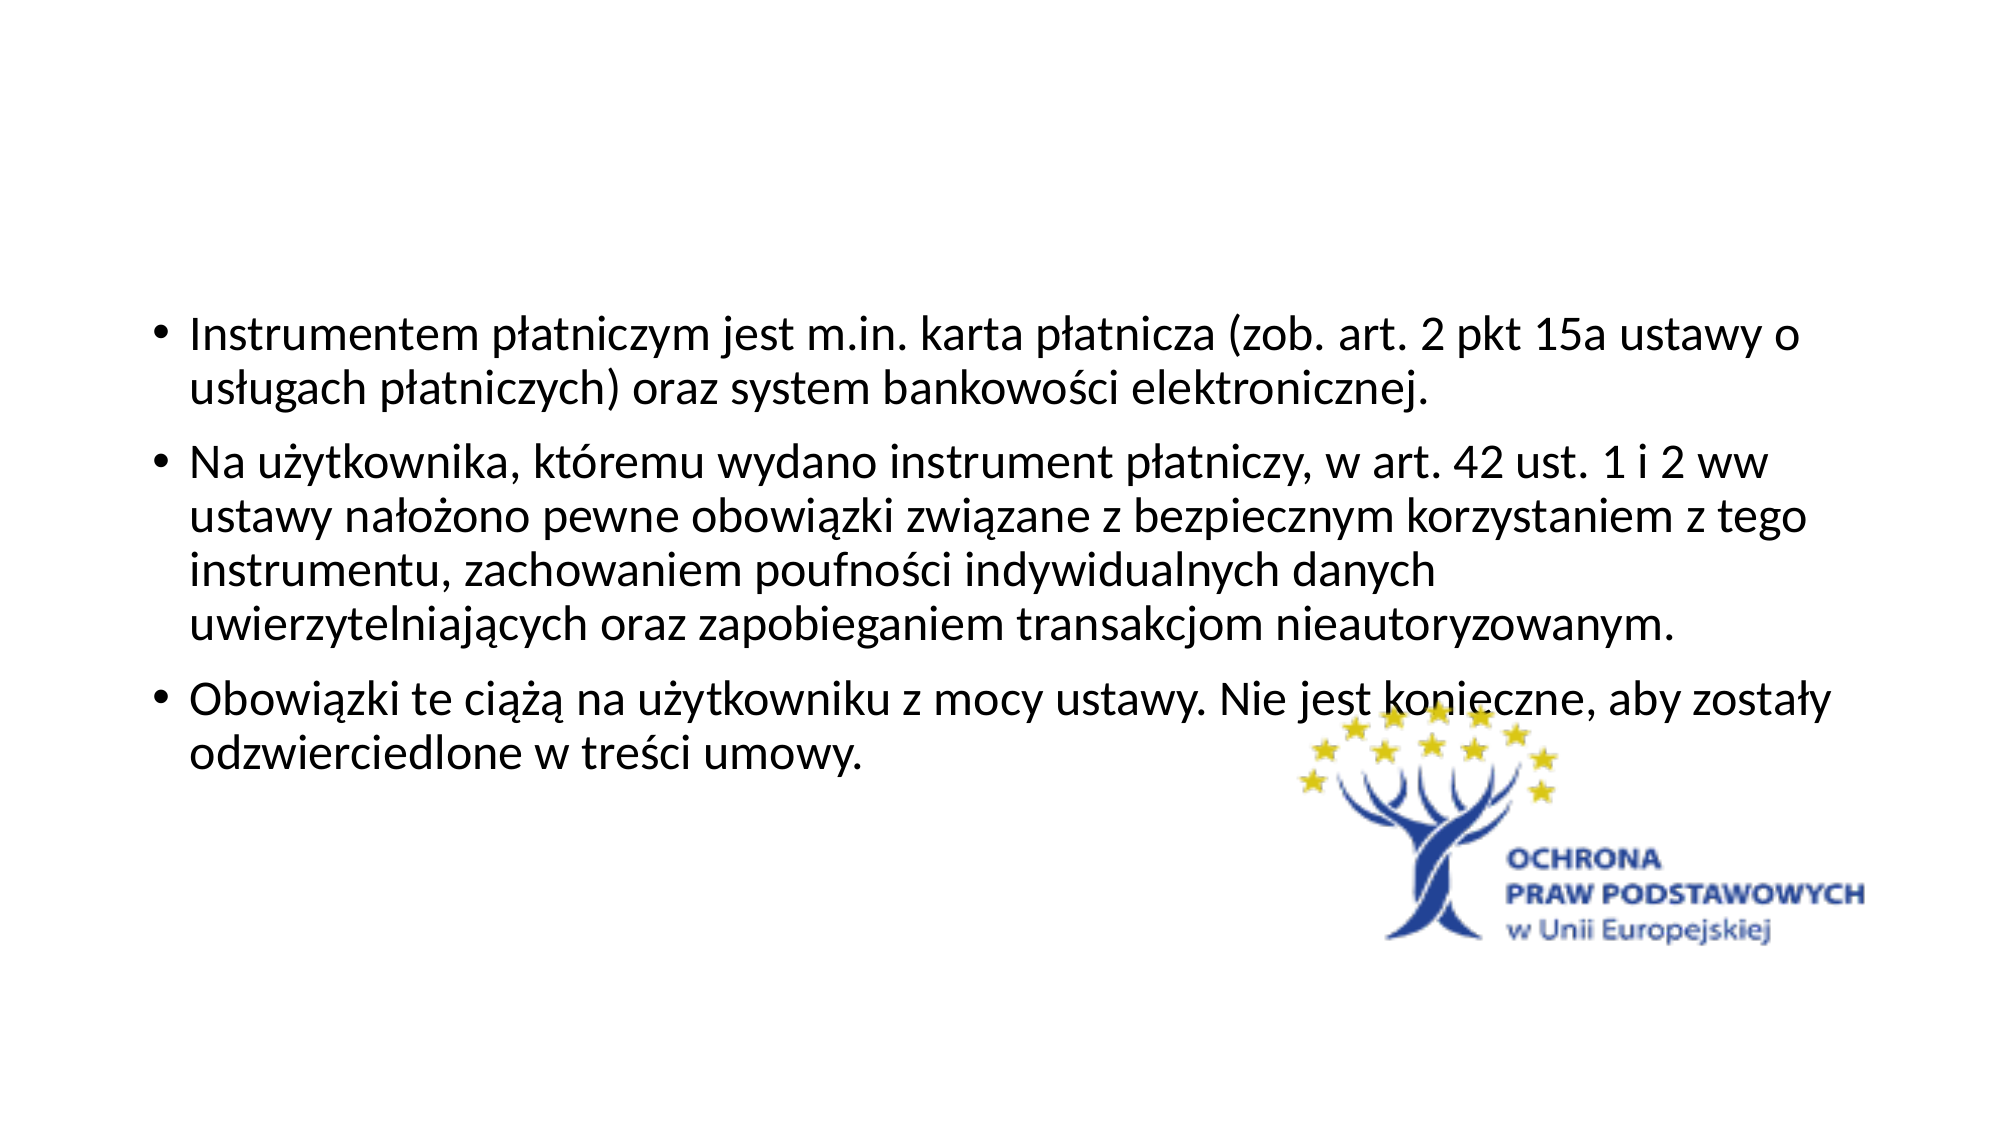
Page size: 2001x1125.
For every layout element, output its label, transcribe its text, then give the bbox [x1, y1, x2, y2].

list Instrumentem płatniczym jest m.in. karta płatnicza (zob. art. 2 pkt 15a ustawy o usługach płatniczych) oraz system bankowości elektronicznej. Na użytkownika, któremu wydano instrument płatniczy, w art. 42 ust. 1 i 2 ww ustawy nałożono pewne obowiązki związane z bezpiecznym korzystaniem z tego instrumentu, zachowaniem poufności indywidualnych danych uwierzytelniających oraz zapobieganiem transakcjom nieautoryzowanym. Obowiązki te ciążą na użytkowniku z mocy ustawy. Nie jest konieczne, aby zostały odzwierciedlone w treści umowy. [137, 299, 1863, 1014]
picture [1259, 441, 1906, 1016]
